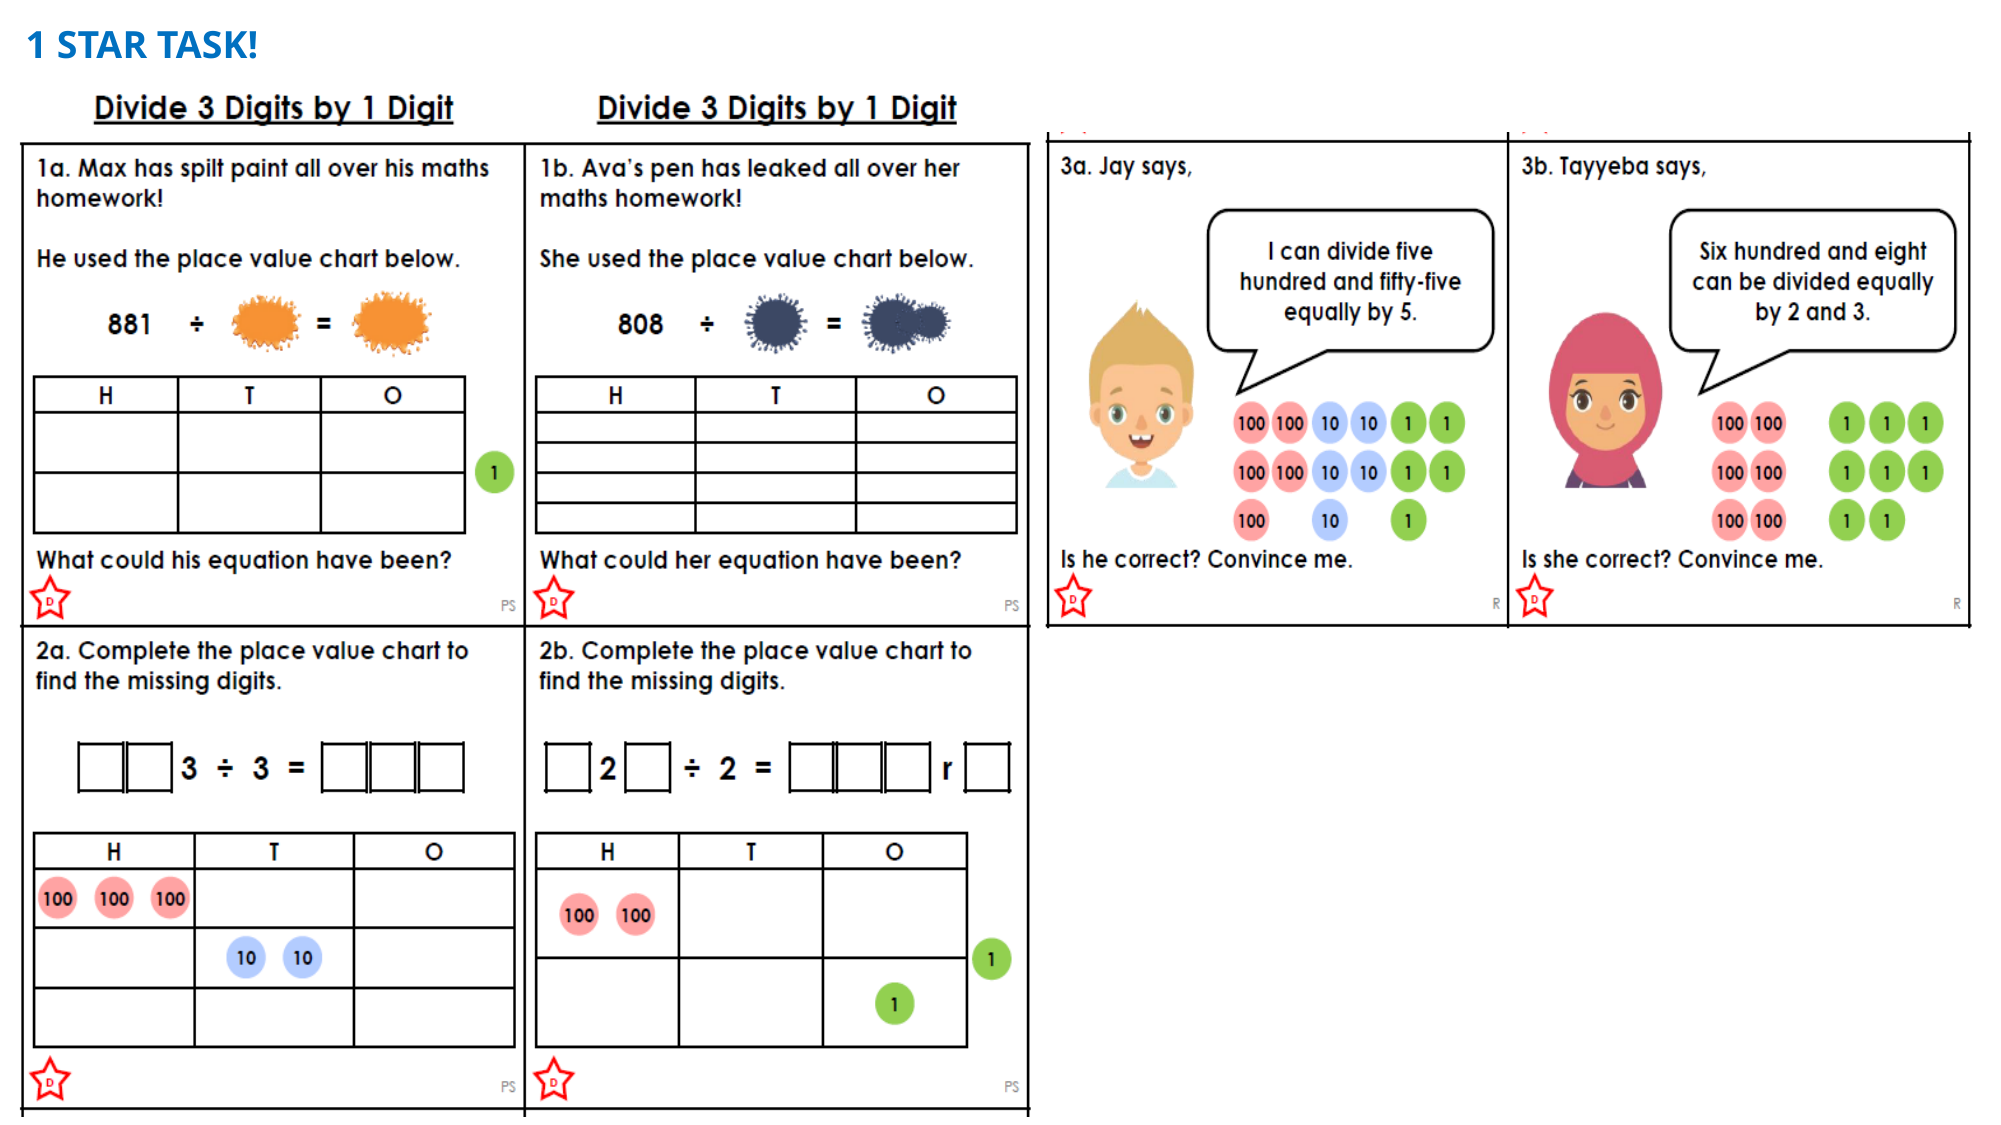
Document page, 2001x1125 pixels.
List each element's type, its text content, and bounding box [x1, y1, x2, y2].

picture [10, 74, 1981, 1117]
text_box 1 STAR TASK! [10, 13, 380, 74]
